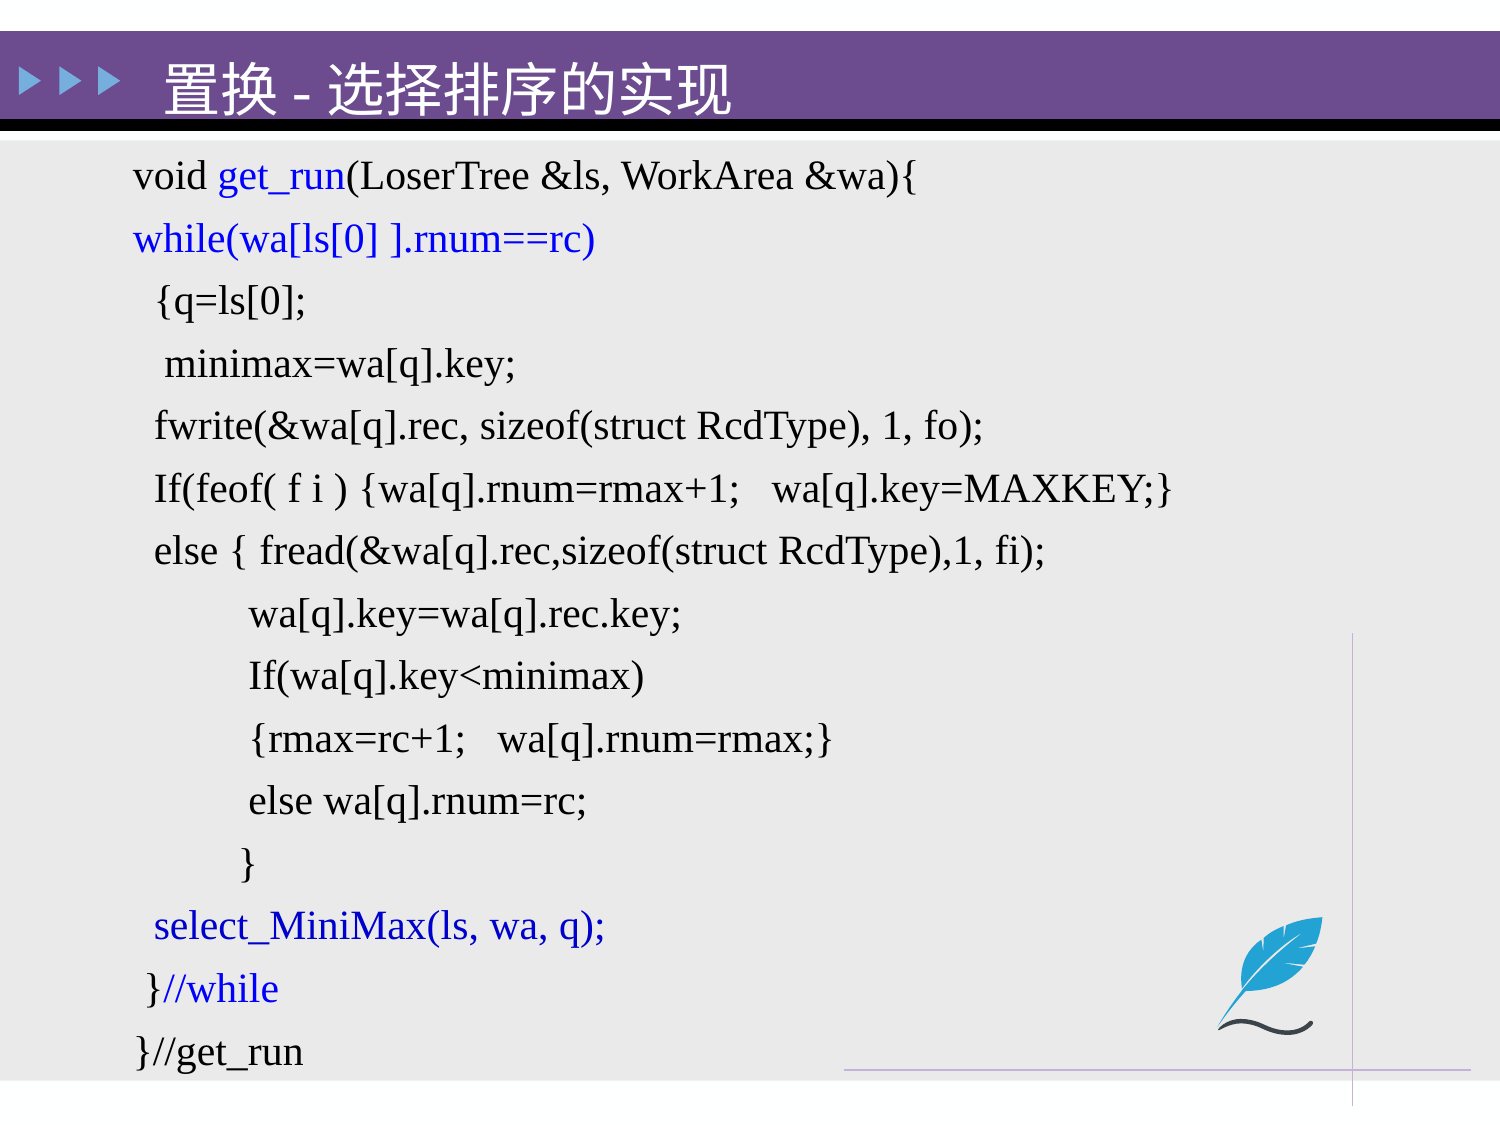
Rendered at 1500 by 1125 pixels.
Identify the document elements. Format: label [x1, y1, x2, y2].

text_box [0, 140, 1500, 1107]
text_box [147, 27, 945, 116]
